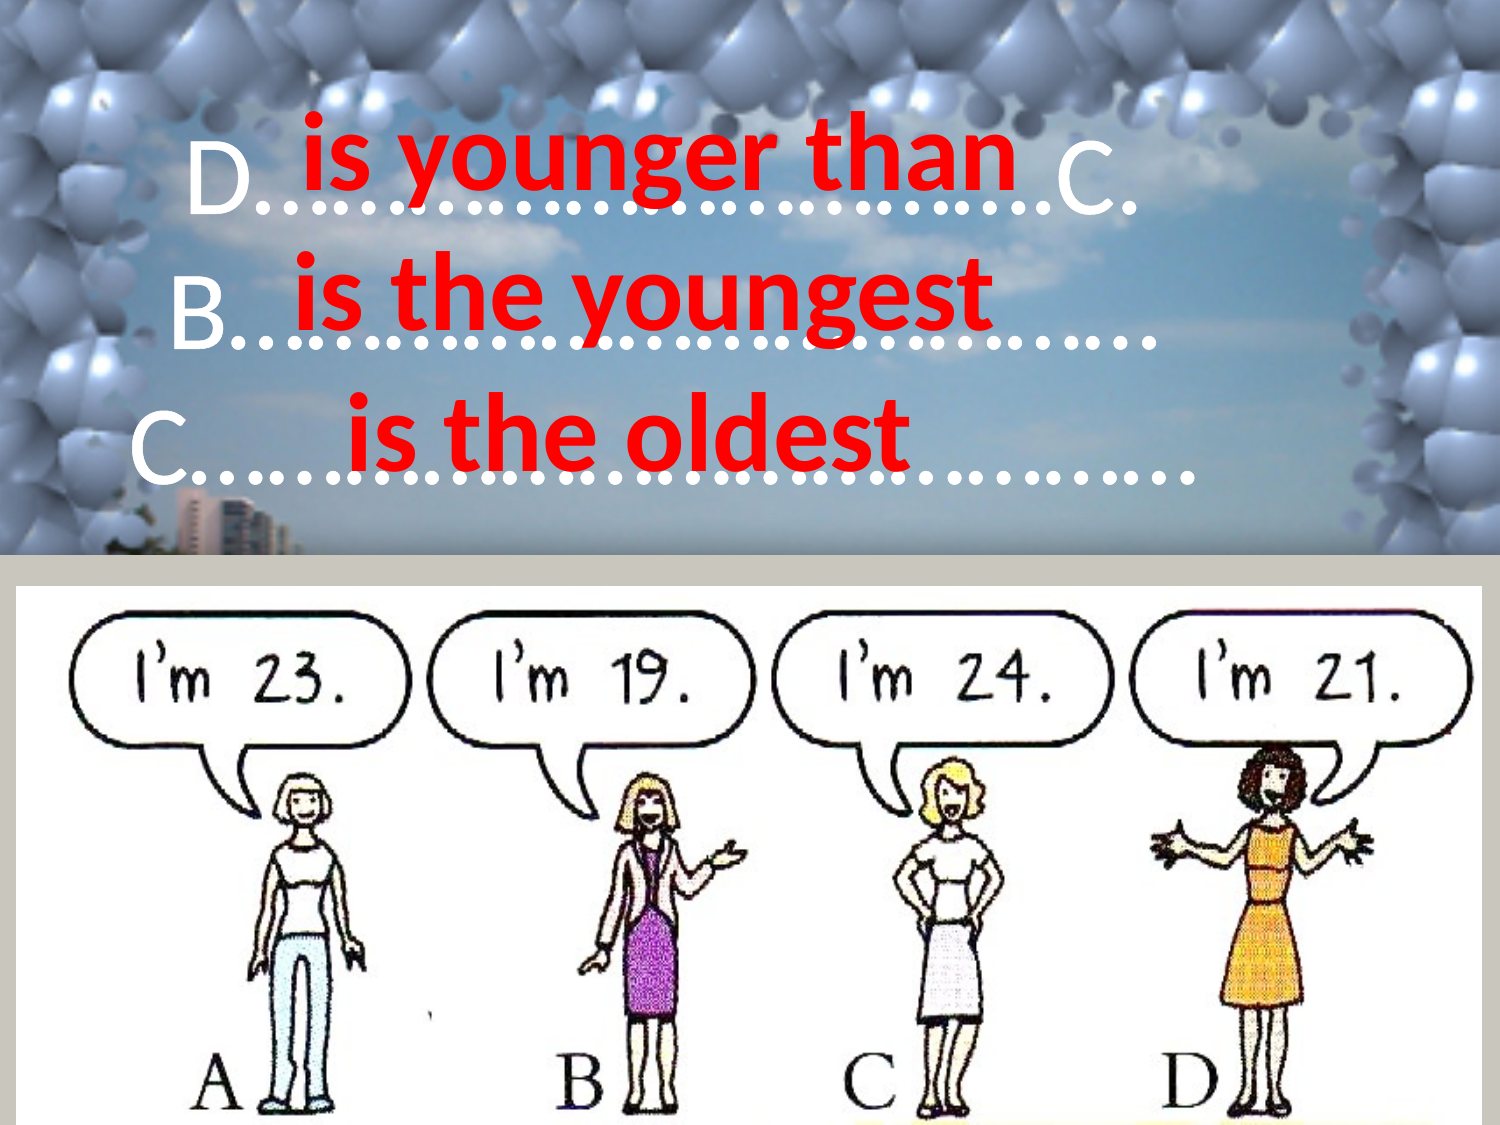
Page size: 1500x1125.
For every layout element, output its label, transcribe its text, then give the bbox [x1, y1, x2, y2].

picture [0, 0, 1500, 555]
text_box is the youngest [276, 210, 1012, 361]
text_box is the oldest [330, 351, 929, 502]
text_box is younger than [284, 70, 1036, 221]
text_box D………………………….C. B……………………………… C………………………………… [113, 93, 1215, 514]
picture [15, 585, 1483, 1125]
